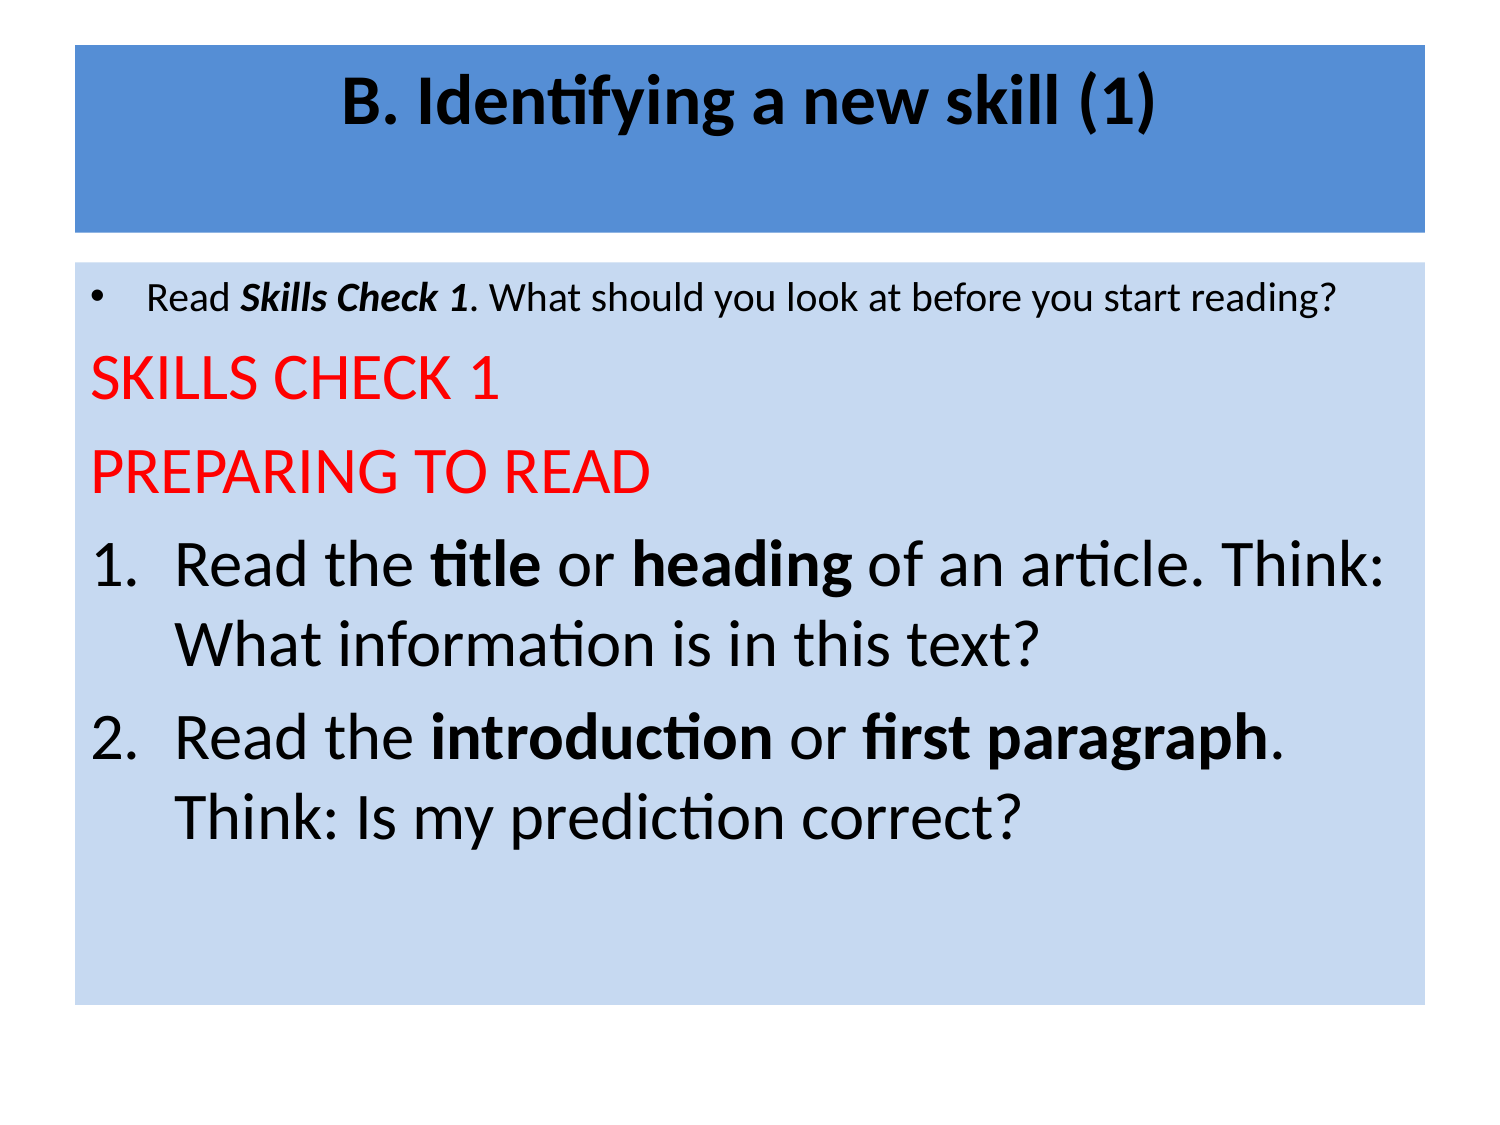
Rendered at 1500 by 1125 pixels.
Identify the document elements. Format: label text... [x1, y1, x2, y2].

list Read Skills Check 1. What should you look at before you start reading? SKILLS CHECK 1 PREPARING TO READ Read the title or heading of an article. Think: What information is in this text? Read the introduction or first paragraph. Think: Is my prediction correct? [75, 262, 1425, 1005]
title B. Identifying a new skill (1) [75, 45, 1425, 233]
